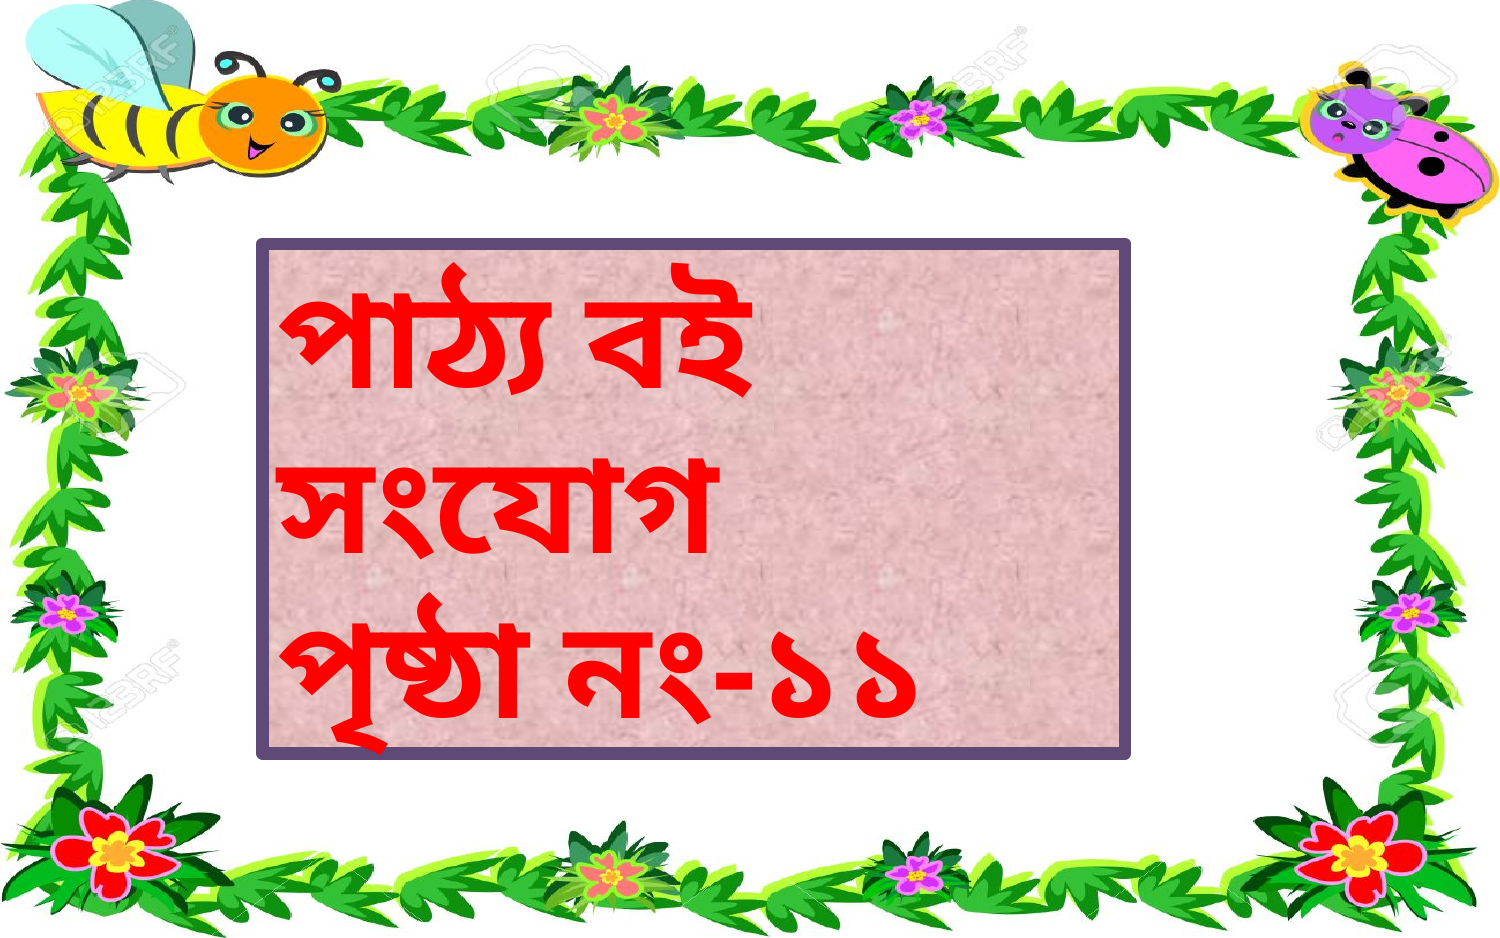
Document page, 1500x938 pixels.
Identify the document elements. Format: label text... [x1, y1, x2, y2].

picture [0, 0, 1500, 938]
text_box পাঠ্য বই সংযোগ পৃষ্ঠা নং-১১ [260, 242, 1127, 755]
